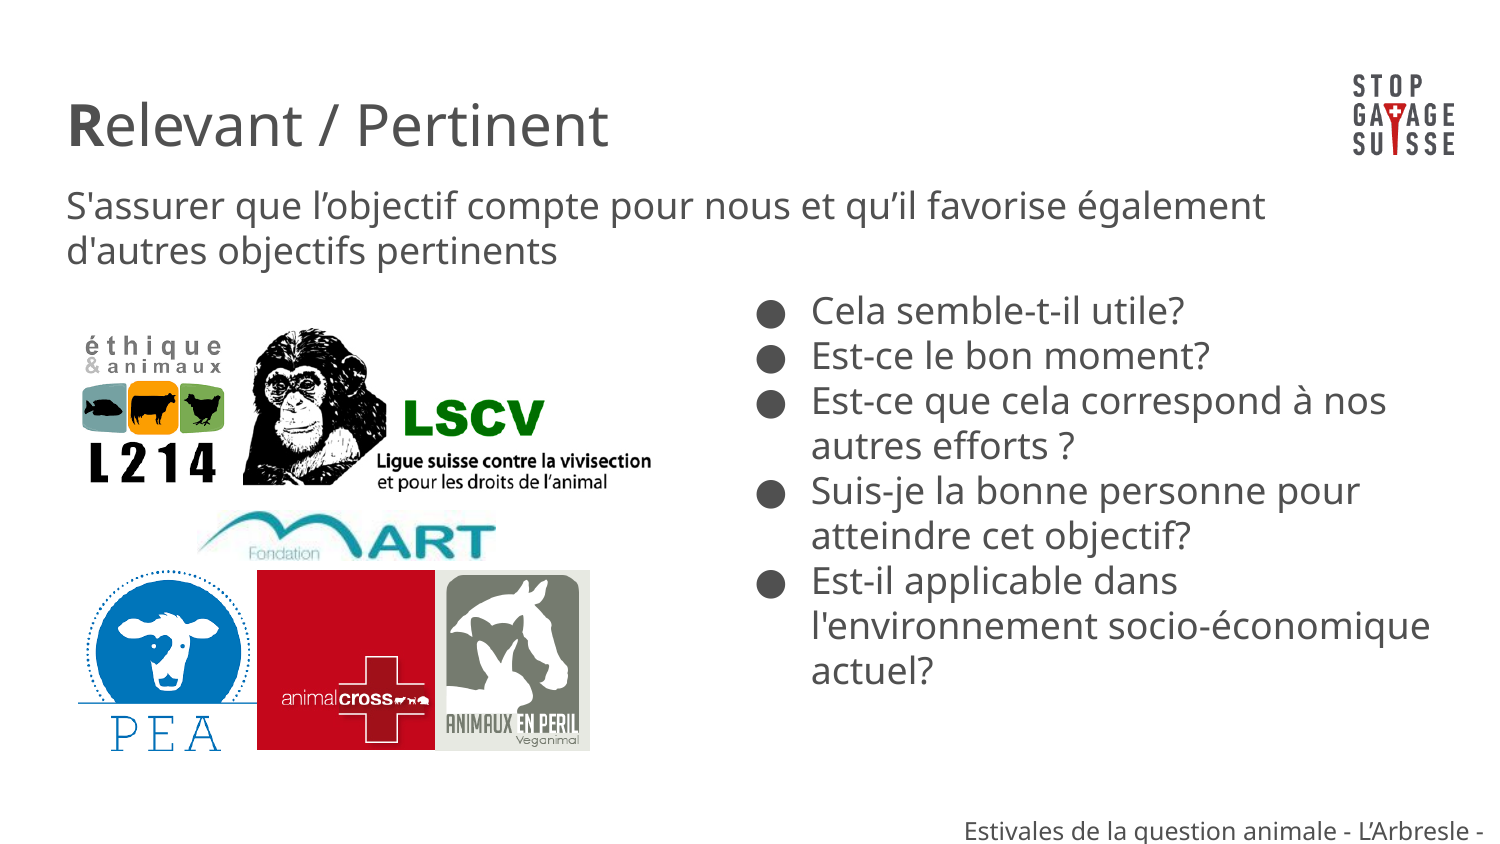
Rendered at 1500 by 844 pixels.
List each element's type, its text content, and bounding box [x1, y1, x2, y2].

text_box Cela semble-t-il utile? Est-ce le bon moment? Est-ce que cela correspond à nos autres efforts ? Suis-je la bonne personne pour atteindre cet objectif? Est-il applicable dans l'environnement socio-économique actuel? [720, 272, 1449, 645]
picture [63, 320, 654, 500]
picture [78, 569, 591, 751]
text_box Estivales de la question animale - L’Arbresle - 05.08.2018 [851, 800, 1500, 844]
title Relevant / Pertinent [51, 72, 1335, 166]
text_box S'assurer que l’objectif compte pour nous et qu’il favorise également d'autres objectifs pertinents [51, 166, 1429, 248]
picture [197, 509, 496, 561]
picture [1340, 60, 1467, 168]
